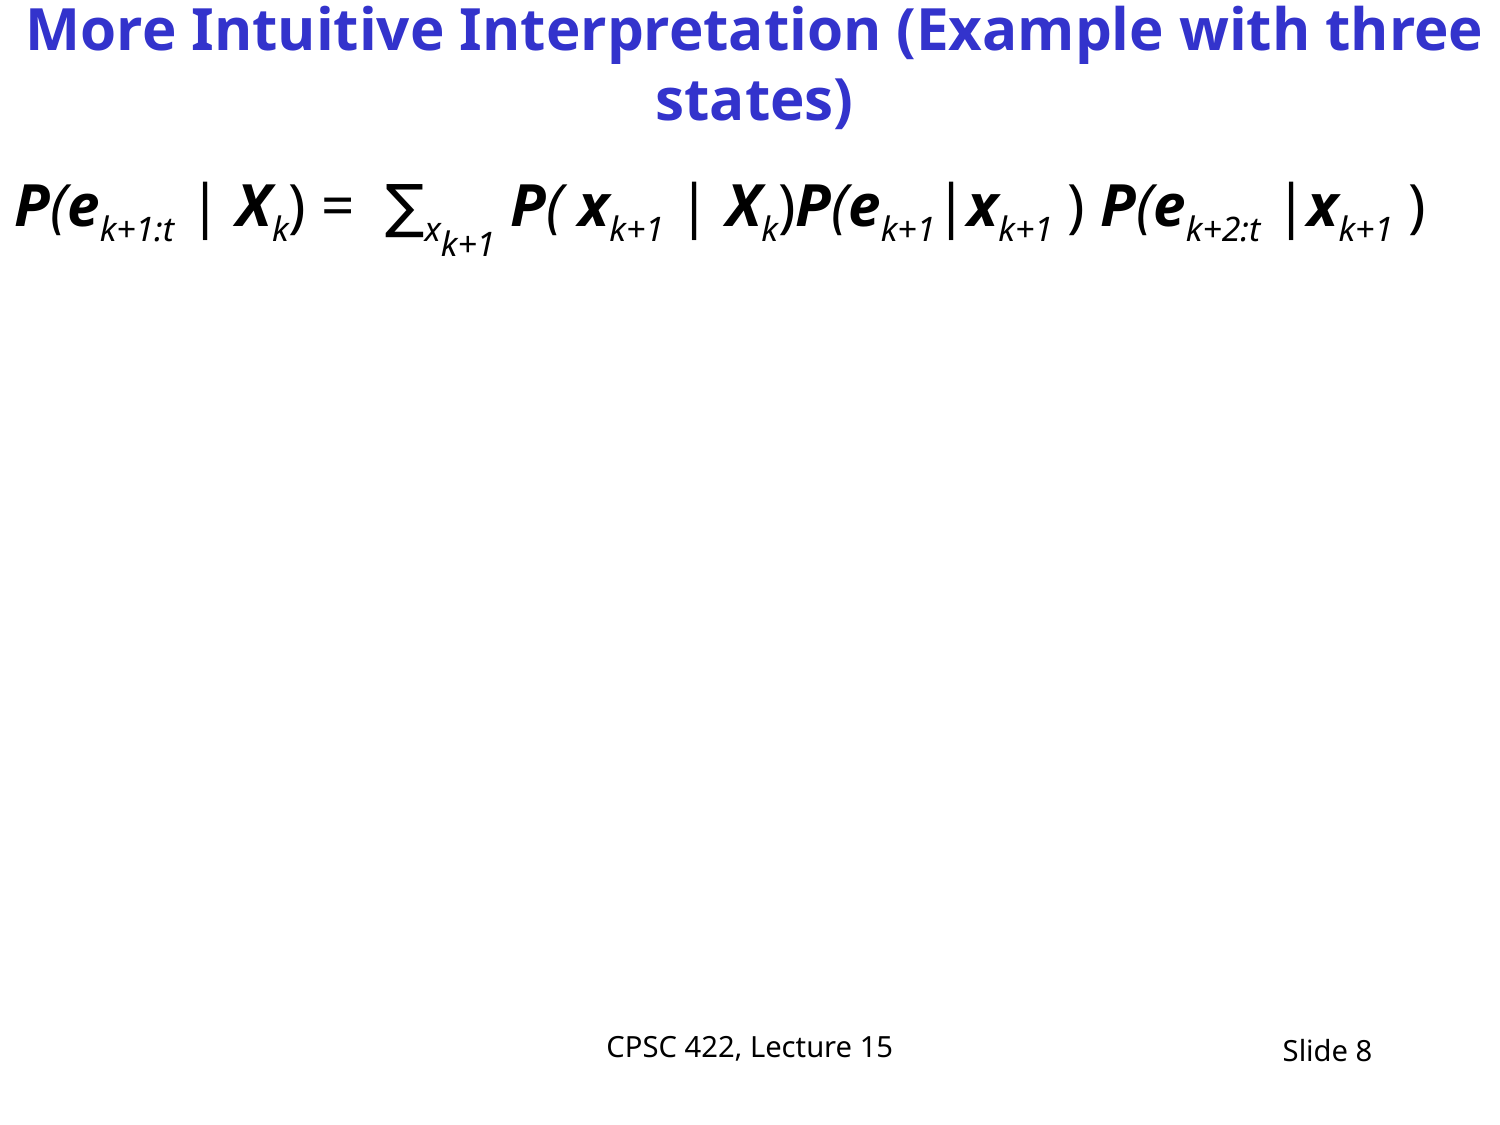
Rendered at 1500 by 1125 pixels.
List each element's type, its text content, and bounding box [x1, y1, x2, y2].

title More Intuitive Interpretation (Example with three states) [9, 5, 1500, 119]
slide_number Slide 8 [1074, 1024, 1388, 1101]
list P(ek+1:t | Xk) = ∑xk+1 P( xk+1 | Xk)P(ek+1|xk+1 ) P(ek+2:t |xk+1 ) [0, 160, 1500, 327]
footer CPSC 422, Lecture 15 [512, 1024, 988, 1101]
